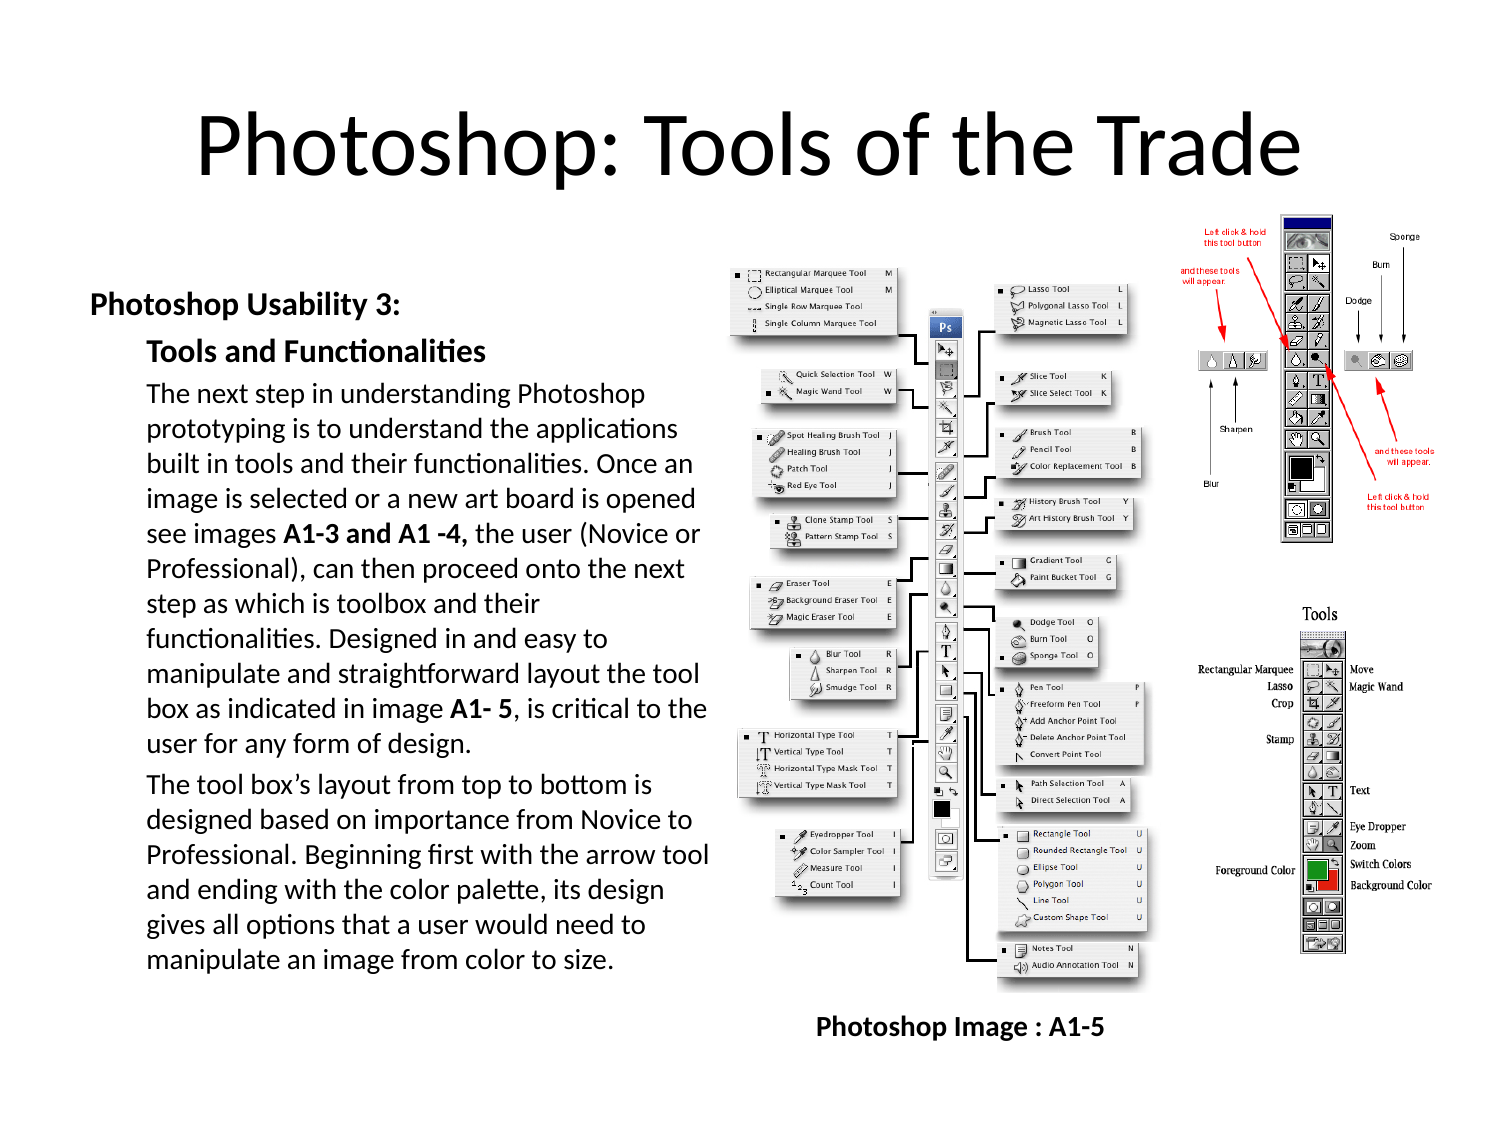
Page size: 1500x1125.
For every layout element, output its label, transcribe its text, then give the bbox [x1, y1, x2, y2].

list Photoshop Usability 3: Tools and Functionalities The next step in understanding Photoshop prototyping is to understand the applications built in tools and their functionalities. Once an image is selected or a new art board is opened see images A1-3 and A1 -4, the user (Novice or Professional), can then proceed onto the next step as which is toolbox and their functionalities. Designed in and easy to manipulate and straightforward layout the tool box as indicated in image A1- 5, is critical to the user for any form of design. The tool box’s layout from top to bottom is designed based on importance from Novice to Professional. Beginning first with the arrow tool and ending with the color palette, its design gives all options that a user would need to manipulate an image from color to size. [75, 275, 707, 1005]
title Photoshop: Tools of the Trade [75, 45, 1425, 233]
picture [1187, 599, 1447, 960]
text_box Photoshop Image : A1-5 [801, 1016, 1121, 1050]
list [712, 249, 1175, 1007]
picture [1174, 212, 1438, 546]
